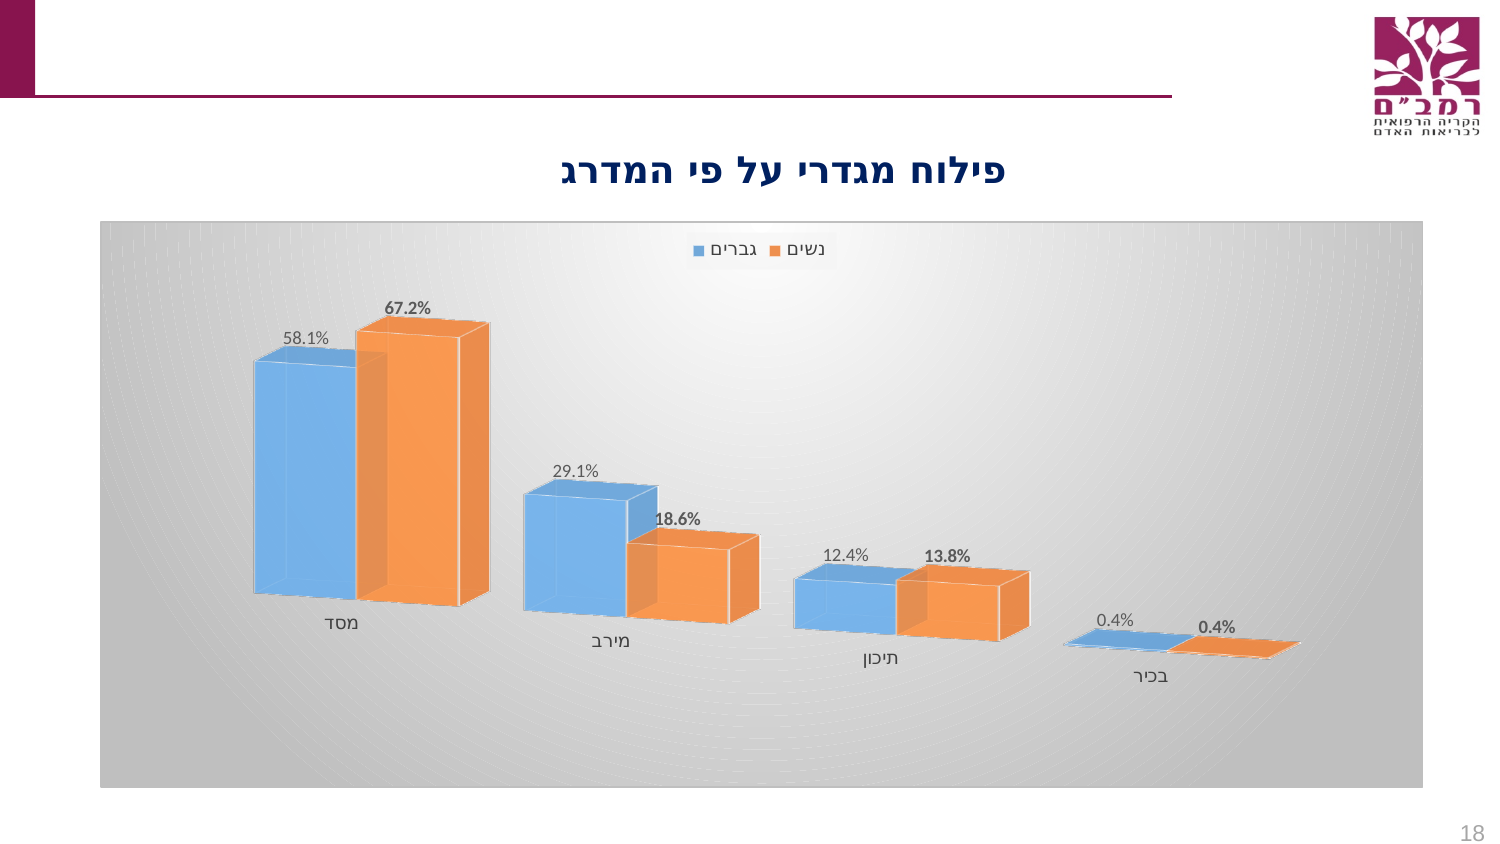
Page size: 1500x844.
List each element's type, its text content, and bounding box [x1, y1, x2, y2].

chart [100, 221, 1424, 789]
text_box פילוח מגדרי על פי המדרג [407, 138, 1022, 199]
picture [1364, 6, 1489, 146]
